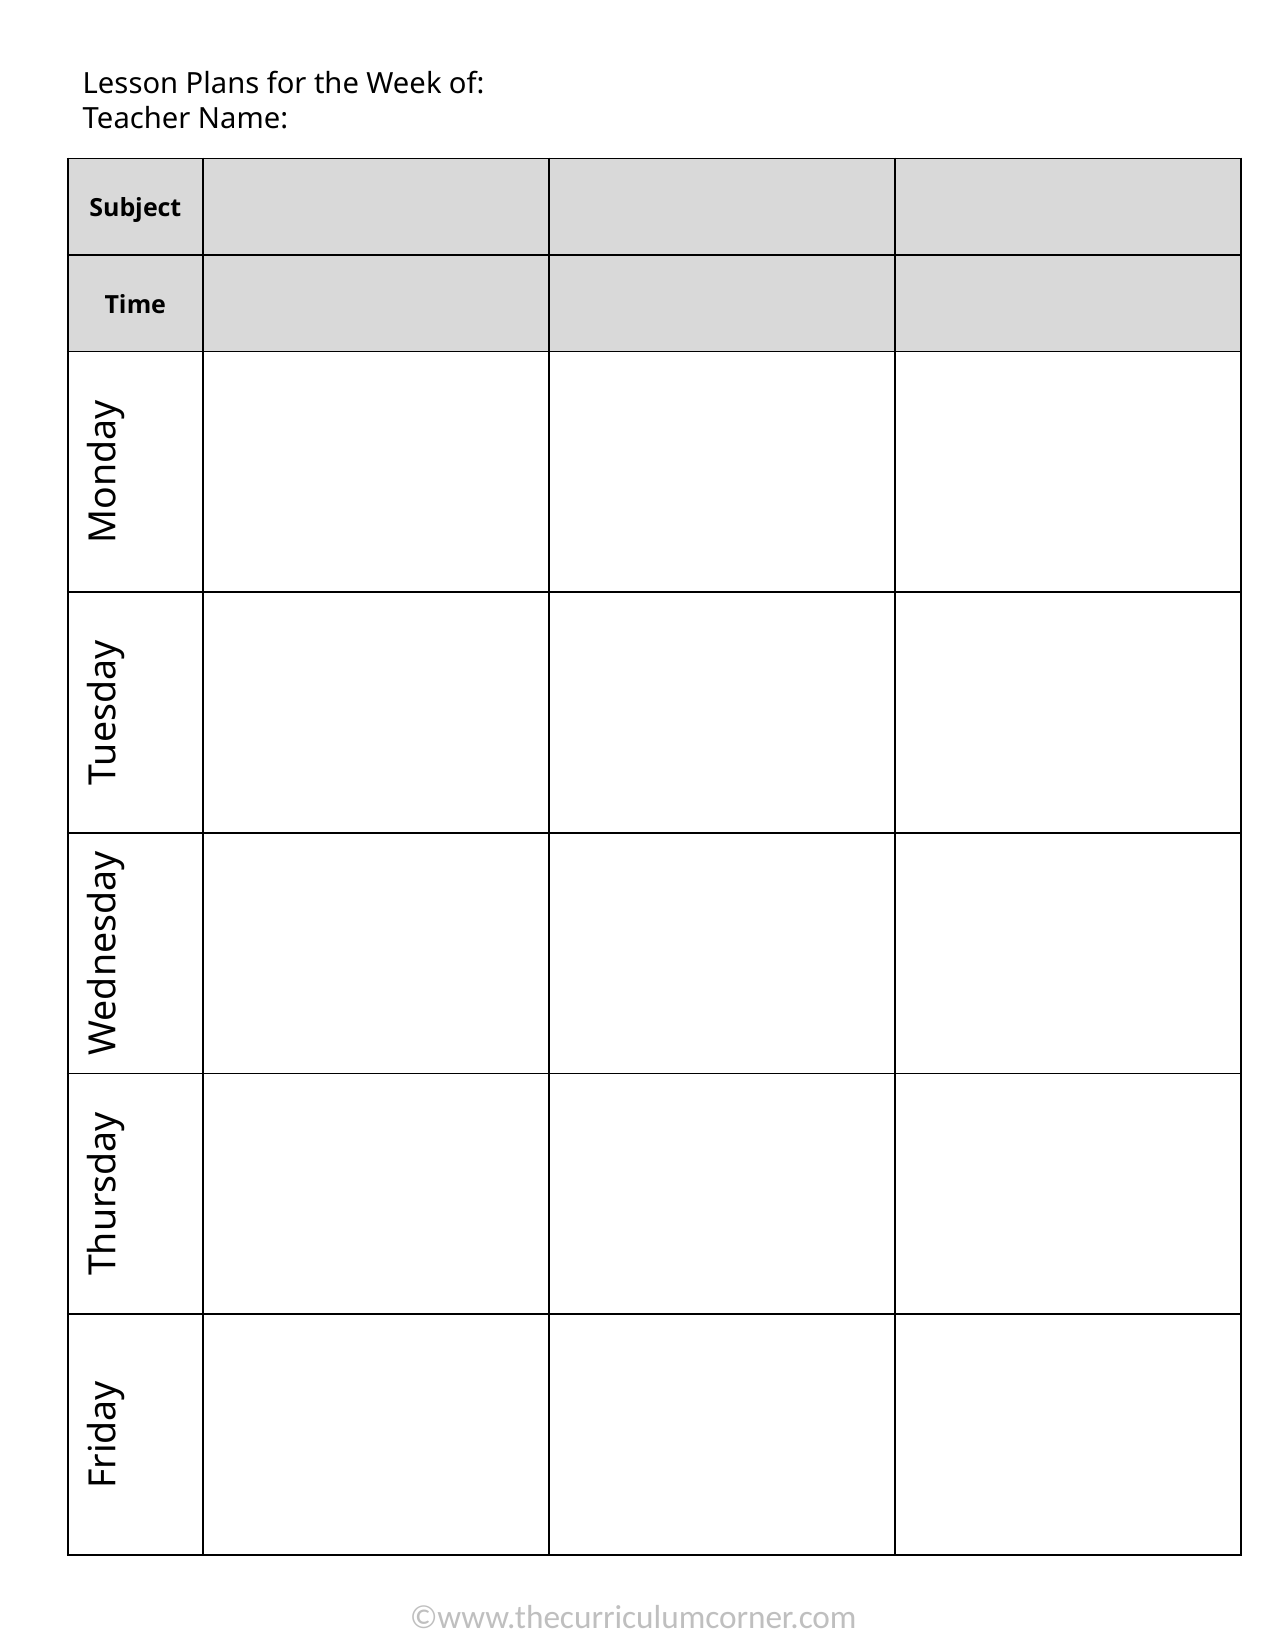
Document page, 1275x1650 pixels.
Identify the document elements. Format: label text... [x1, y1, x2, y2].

table_cell [896, 1074, 1240, 1313]
table_cell [204, 834, 548, 1073]
table_cell [204, 1074, 548, 1313]
table_cell [204, 1315, 548, 1554]
table_cell [550, 834, 894, 1073]
table_header [204, 159, 548, 254]
text_box Lesson Plans for the Week of: Teacher Name: [67, 56, 659, 142]
table_cell Thursday [69, 1074, 202, 1313]
table_cell [550, 1074, 894, 1313]
table_cell Time [69, 256, 202, 351]
table_cell [204, 593, 548, 832]
table_cell [204, 352, 548, 591]
table_cell [550, 256, 894, 351]
table_cell Tuesday [69, 593, 202, 832]
table_cell [550, 352, 894, 591]
table_cell [550, 593, 894, 832]
table_cell Friday [69, 1315, 202, 1554]
table_cell Wednesday [69, 834, 202, 1073]
table_cell [896, 834, 1240, 1073]
table_header Subject [69, 159, 202, 254]
table_cell [204, 256, 548, 351]
table_cell [896, 352, 1240, 591]
table_cell [896, 1315, 1240, 1554]
table_header [550, 159, 894, 254]
table_cell [896, 593, 1240, 832]
table_cell [550, 1315, 894, 1554]
table_header [896, 159, 1240, 254]
table_cell Monday [69, 352, 202, 591]
table_cell [896, 256, 1240, 351]
text_box ©www.thecurriculumcorner.com [394, 1587, 872, 1643]
